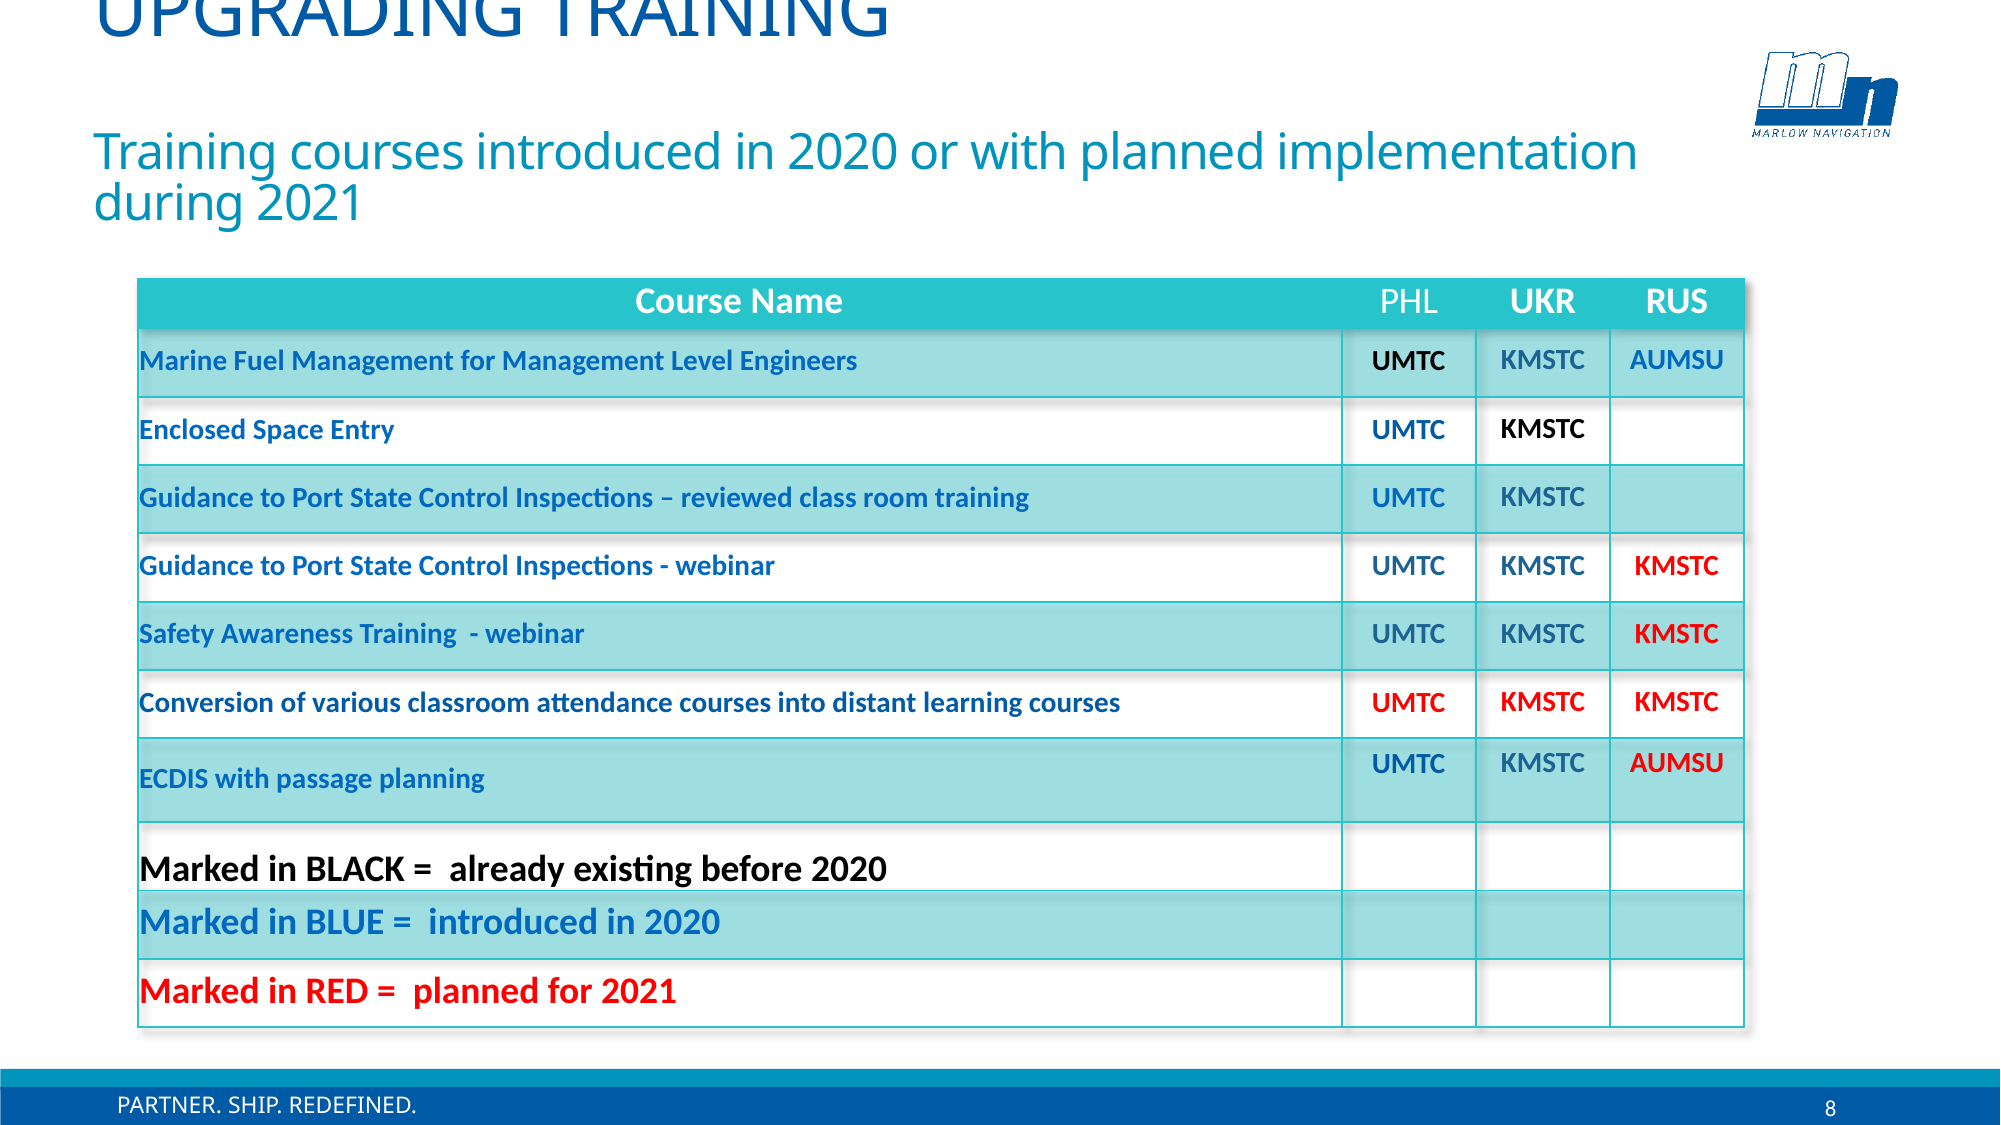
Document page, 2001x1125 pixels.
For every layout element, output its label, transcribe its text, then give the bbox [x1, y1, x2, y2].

table_cell [1611, 398, 1743, 464]
table_cell [1611, 891, 1743, 958]
table_cell [1477, 960, 1609, 1026]
table_header PHL [1343, 280, 1475, 328]
table_cell UMTC [1343, 603, 1475, 669]
table_cell AUMSU [1611, 739, 1743, 821]
table_cell UMTC [1343, 466, 1475, 532]
table_cell UMTC [1343, 329, 1475, 396]
table_cell UMTC [1343, 398, 1475, 464]
table_cell Marine Fuel Management for Management Level Engineers [139, 329, 1341, 396]
table_cell [1343, 960, 1475, 1026]
table_cell KMSTC [1477, 534, 1609, 601]
table_cell UMTC [1343, 534, 1475, 601]
title UPGRADING TRAINING Training courses introduced in 2020 or with planned implementation during 2021 [78, 0, 1686, 238]
table_cell [1477, 823, 1609, 890]
table_cell KMSTC [1611, 603, 1743, 669]
table_cell [1611, 466, 1743, 532]
table_cell AUMSU [1611, 329, 1743, 396]
table_cell Enclosed Space Entry [139, 398, 1341, 464]
table_cell Marked in BLACK = already existing before 2020 [139, 823, 1341, 890]
table_header RUS [1611, 280, 1743, 328]
table_cell KMSTC [1611, 534, 1743, 601]
table_cell UMTC [1343, 739, 1475, 821]
table_cell KMSTC [1477, 739, 1609, 821]
table_cell Marked in RED = planned for 2021 [139, 960, 1341, 1026]
table_cell KMSTC [1477, 329, 1609, 396]
table_header UKR [1477, 280, 1609, 328]
table_cell [1343, 823, 1475, 890]
table_header Course Name [139, 280, 1341, 328]
table_cell KMSTC [1477, 671, 1609, 737]
table_cell KMSTC [1477, 466, 1609, 532]
table_cell Safety Awareness Training - webinar [139, 603, 1341, 669]
table_cell [1611, 823, 1743, 890]
table_cell [1343, 891, 1475, 958]
table_cell KMSTC [1477, 603, 1609, 669]
table_cell Guidance to Port State Control Inspections - webinar [139, 534, 1341, 601]
table_cell Guidance to Port State Control Inspections – reviewed class room training [139, 466, 1341, 532]
table_cell KMSTC [1477, 398, 1609, 464]
table_cell KMSTC [1611, 671, 1743, 737]
table_cell Marked in BLUE = introduced in 2020 [139, 891, 1341, 958]
picture [1752, 52, 1898, 137]
table_cell UMTC [1343, 671, 1475, 737]
table_cell ECDIS with passage planning [139, 739, 1341, 821]
table_cell [1611, 960, 1743, 1026]
table_cell Conversion of various classroom attendance courses into distant learning courses [139, 671, 1341, 737]
table_cell [1477, 891, 1609, 958]
